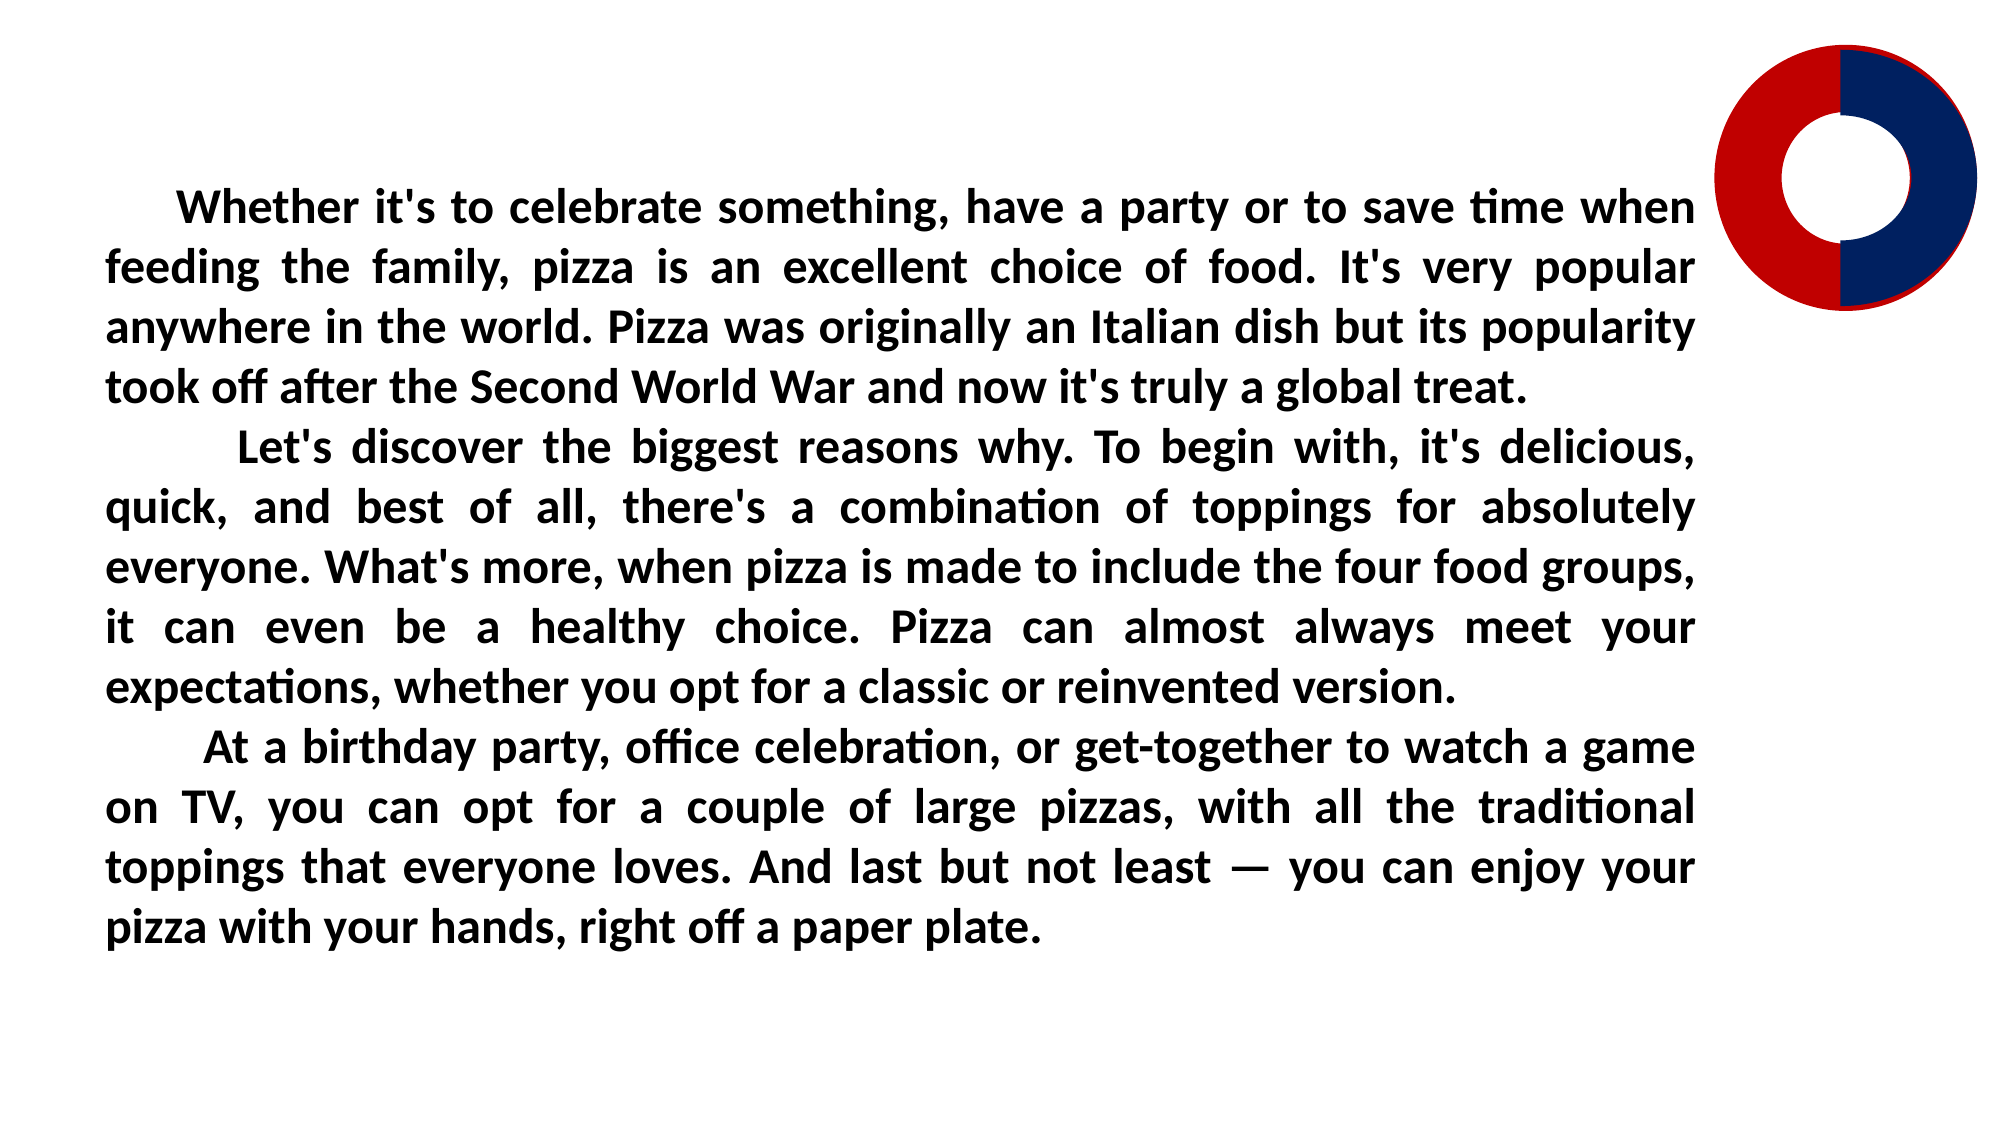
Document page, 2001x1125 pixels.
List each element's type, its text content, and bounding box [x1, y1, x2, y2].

text_box [1840, 49, 1978, 307]
text_box [1714, 44, 1969, 311]
text_box Whether it's to celebrate something, have a party or to save time when feeding the family, pizza is an excellent choice of food. It's very popular anywhere in the world. Pizza was originally an Italian dish but its popularity took off after the Second World War and now it's truly a global treat. Let's discover the biggest reasons why. To begin with, it's delicious, quick, and best of all, there's a combination of toppings for absolutely everyone. What's more, when pizza is made to include the four food groups, it can even be a healthy choice. Pizza can almost always meet your expectations, whether you opt for a classic or reinvented version. At a birthday party, office celebration, or get-together to watch a game on TV, you can opt for a couple of large pizzas, with all the traditional toppings that everyone loves. And last but not least — you can enjoy your pizza with your hands, right off a paper plate. [90, 166, 1711, 962]
